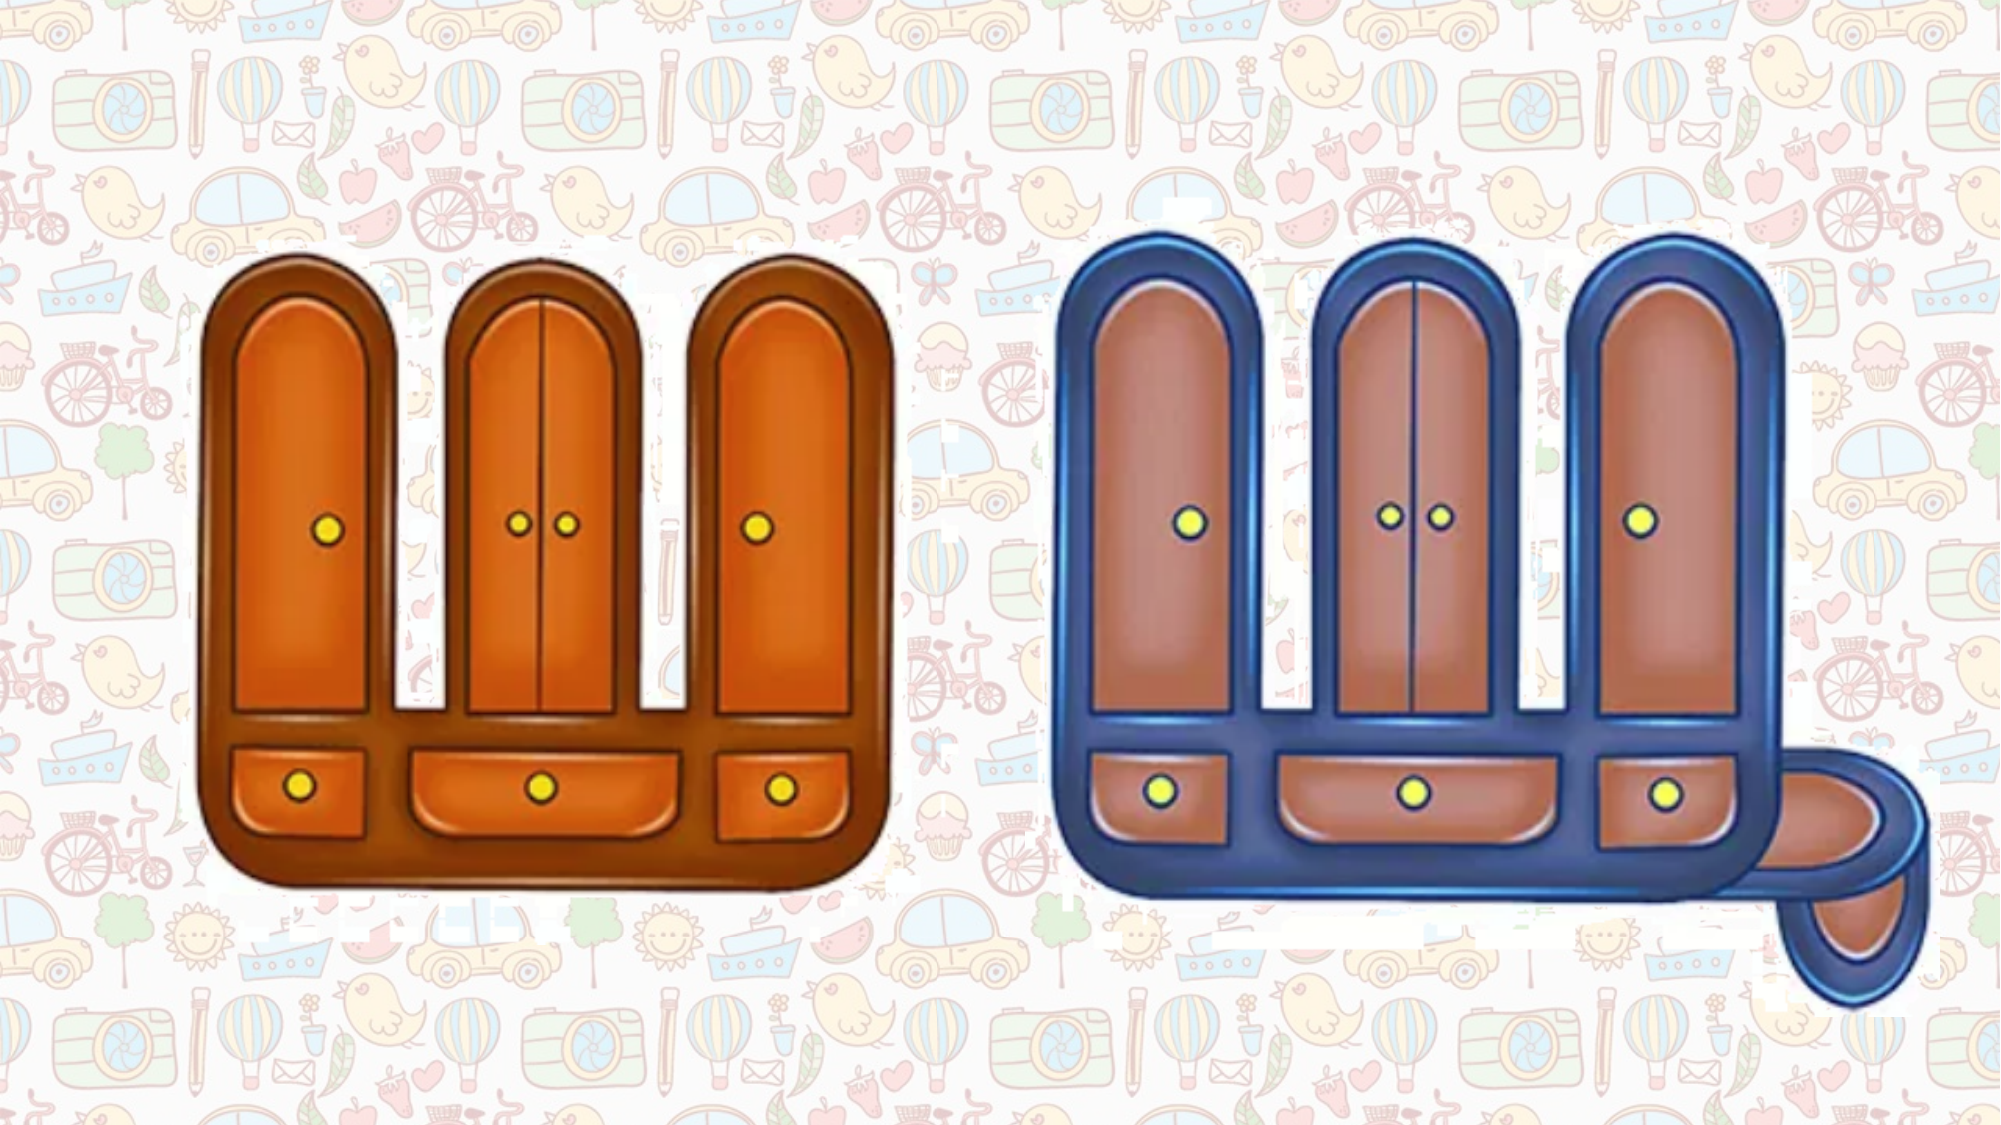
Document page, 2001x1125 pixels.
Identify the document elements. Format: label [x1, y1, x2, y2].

list [127, 180, 975, 945]
picture [1025, 180, 1940, 1017]
